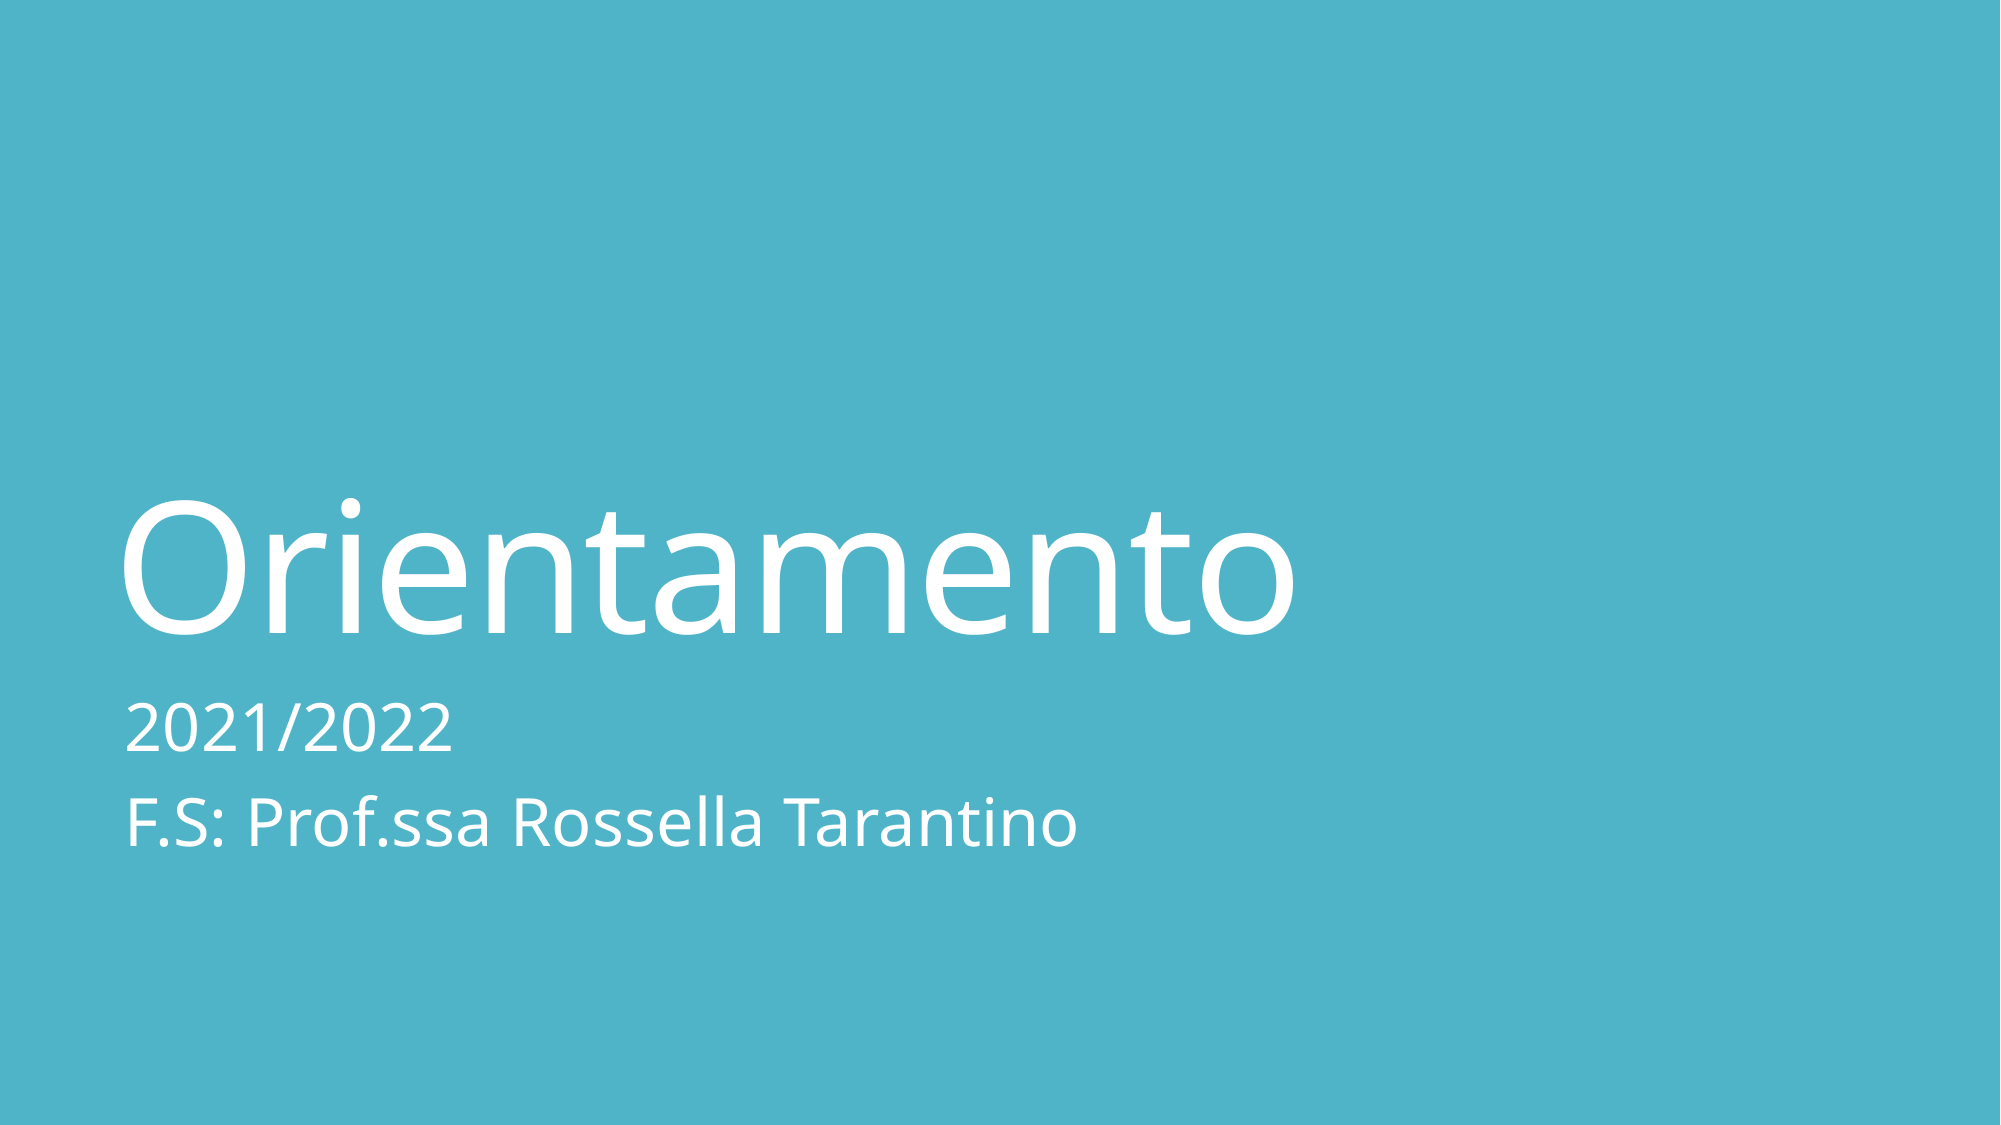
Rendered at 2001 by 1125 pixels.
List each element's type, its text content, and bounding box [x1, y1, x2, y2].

title Orientamento [98, 126, 1868, 677]
subtitle 2021/2022 F.S: Prof.ssa Rossella Tarantino [109, 690, 1624, 961]
